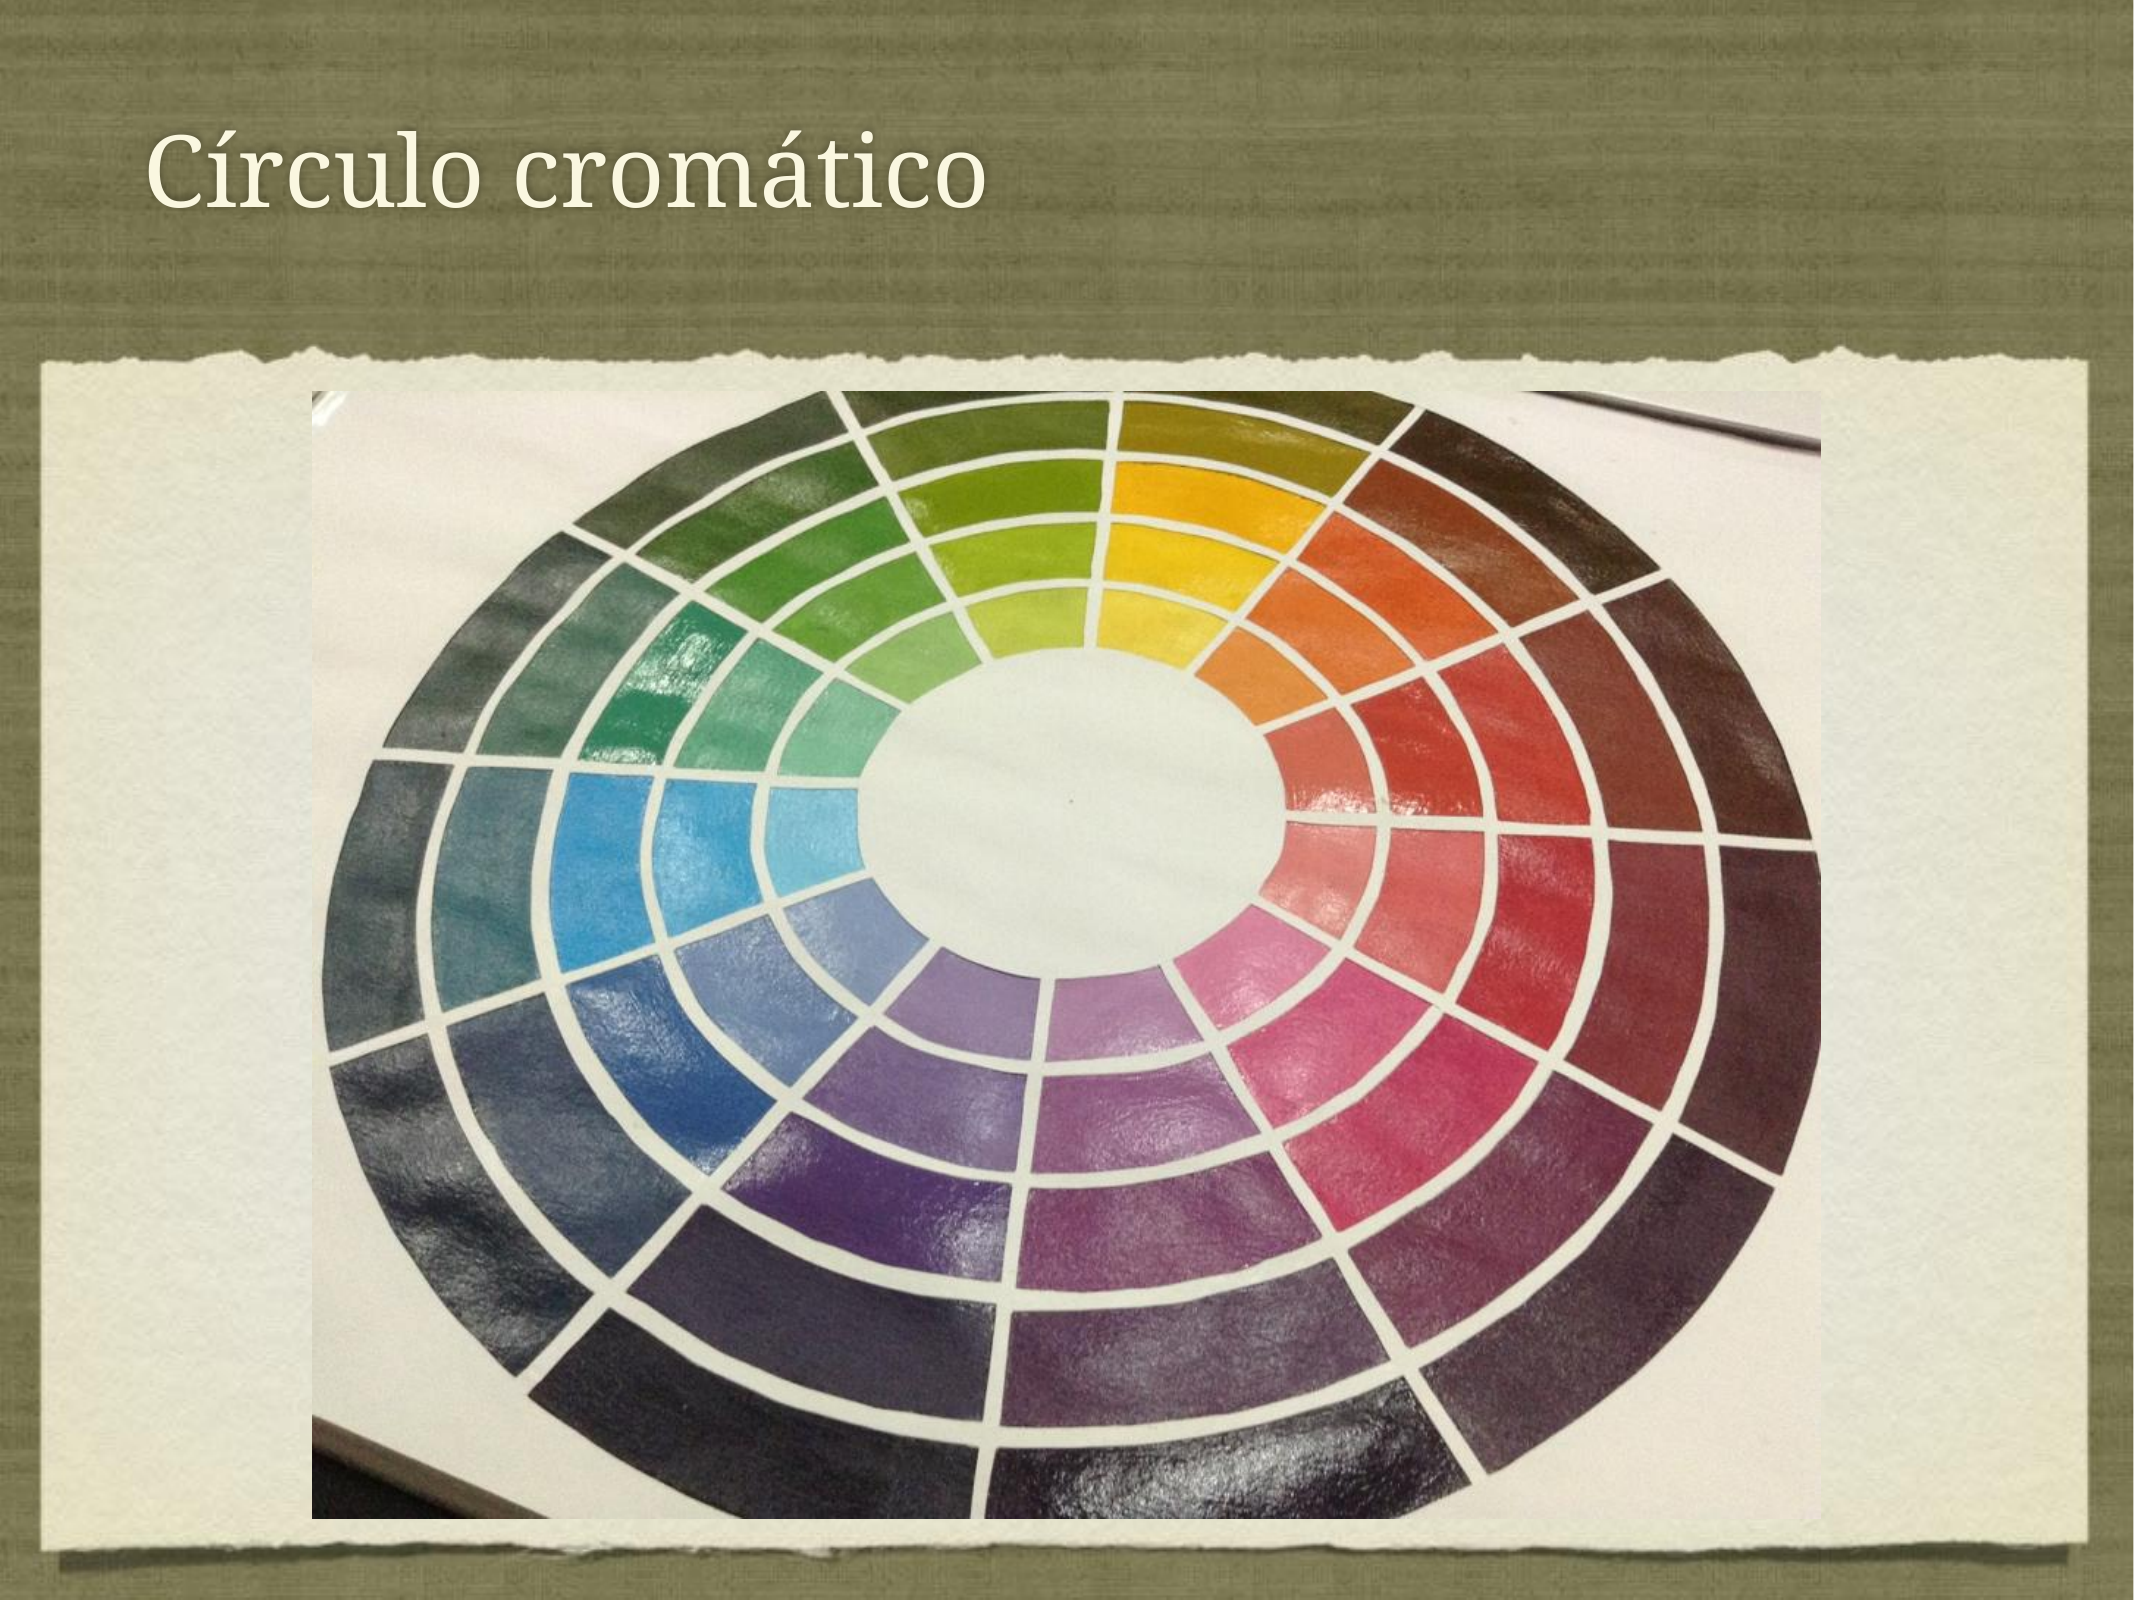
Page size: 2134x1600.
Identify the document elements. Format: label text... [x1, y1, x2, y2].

picture [0, 0, 2134, 1600]
title Círculo cromático [135, 8, 1998, 342]
